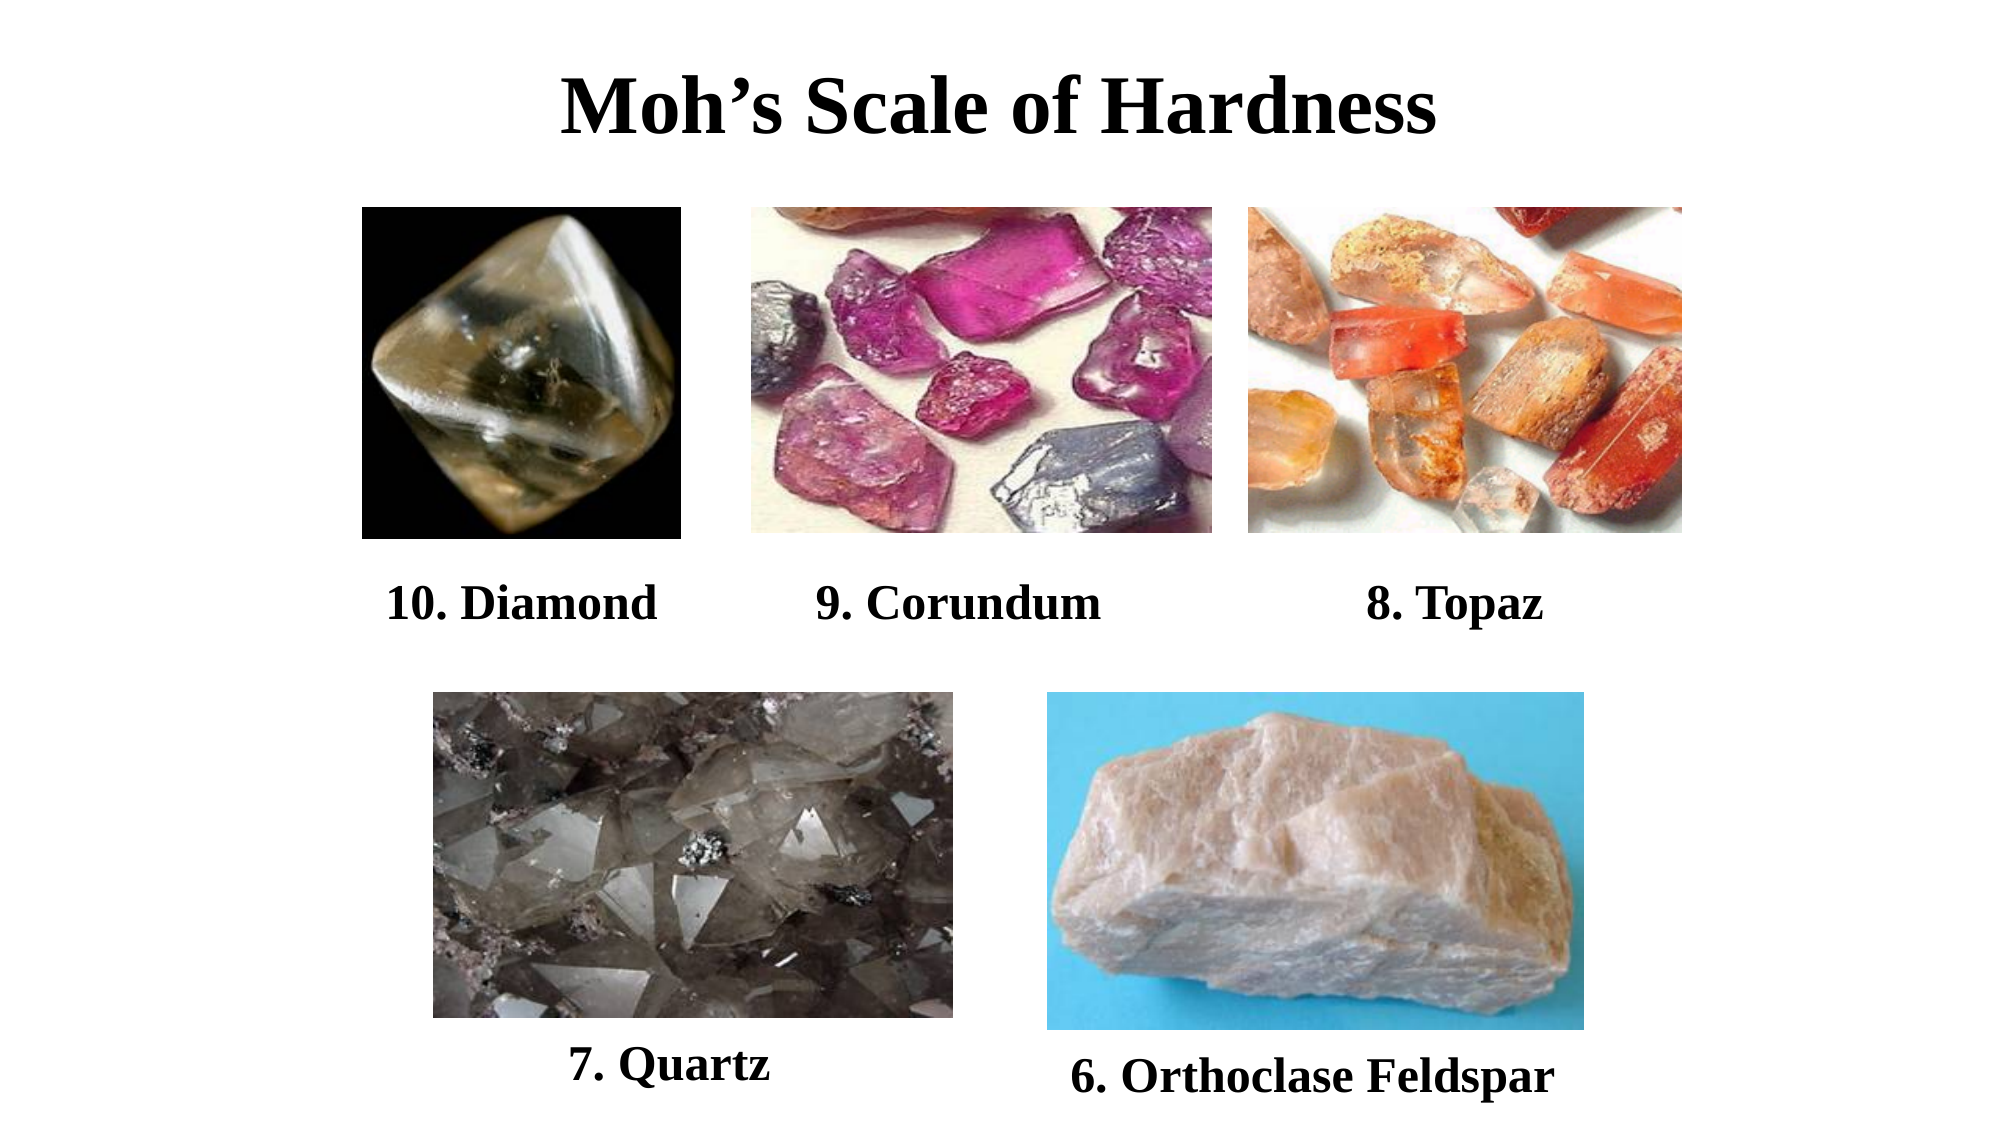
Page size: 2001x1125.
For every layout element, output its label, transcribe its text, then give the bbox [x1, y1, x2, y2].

text_box 6. Orthoclase Feldspar [1047, 1034, 1579, 1110]
text_box 7. Quartz [432, 1023, 906, 1098]
text_box 10. Diamond [362, 562, 681, 638]
text_box 8. Topaz [1259, 562, 1650, 638]
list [1047, 692, 1584, 1030]
text_box 9. Corundum [728, 562, 1190, 638]
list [1248, 208, 1682, 534]
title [362, 207, 681, 539]
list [432, 692, 953, 1018]
text_box Moh’s Scale of Hardness [249, 42, 1750, 158]
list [751, 208, 1212, 534]
